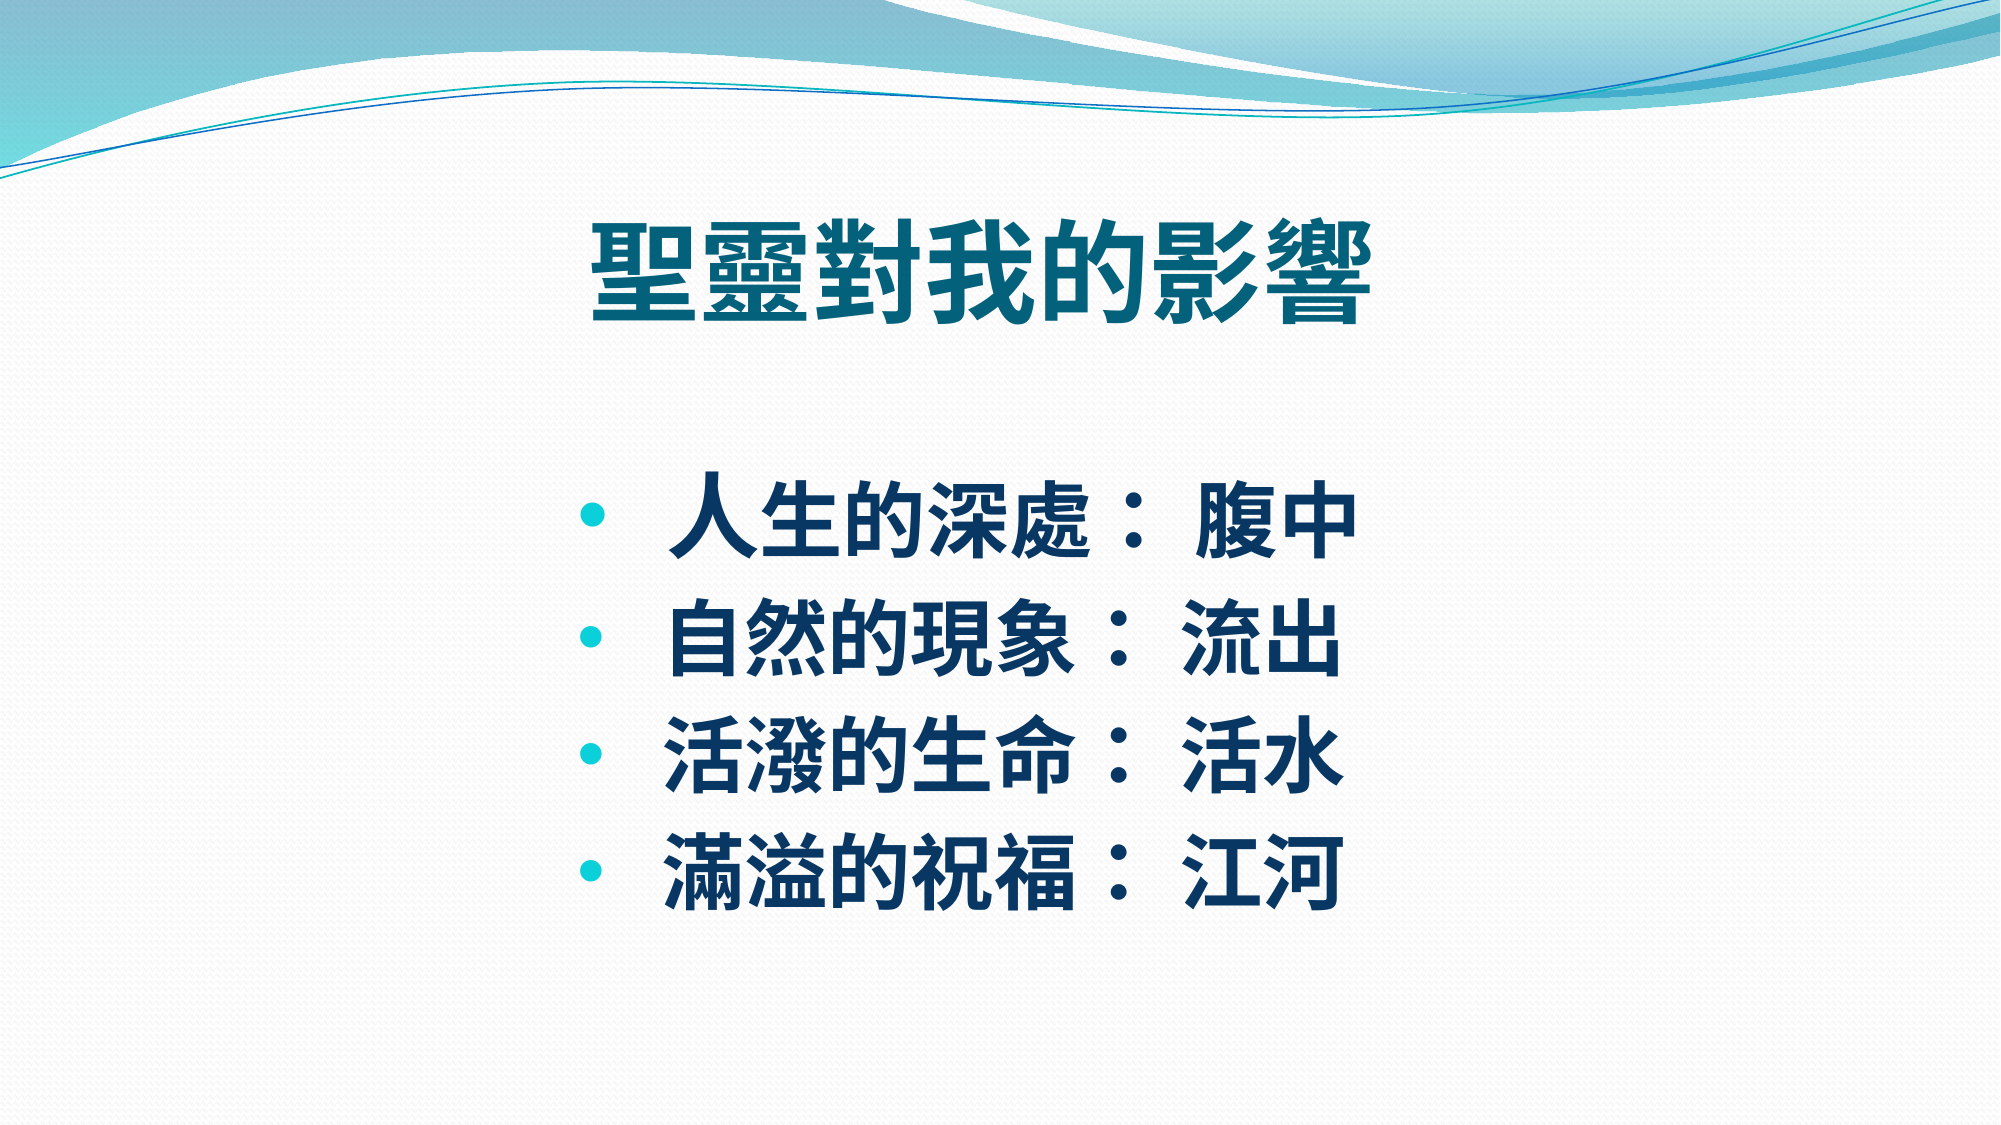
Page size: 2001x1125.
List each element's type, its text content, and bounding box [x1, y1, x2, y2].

title 聖靈對我的影響 [375, 162, 1588, 338]
list 人生的深處： 腹中 自然的現象： 流出 活潑的生命： 活水 滿溢的祝福： 江河 [562, 462, 1638, 1038]
